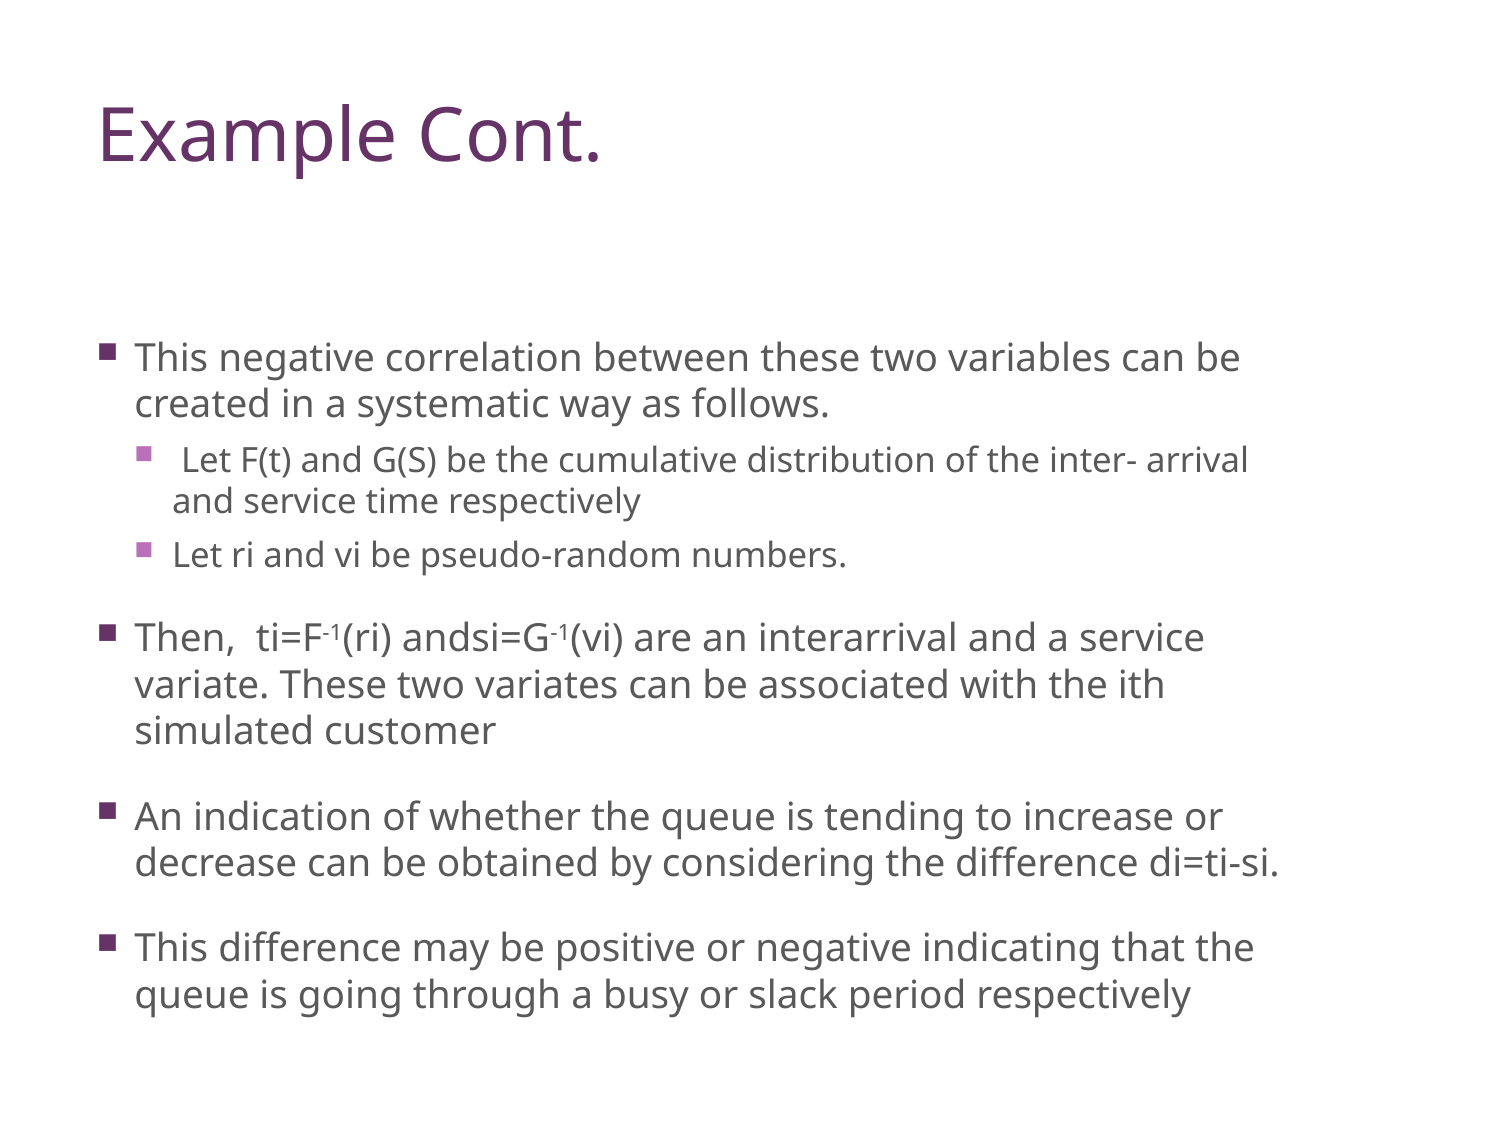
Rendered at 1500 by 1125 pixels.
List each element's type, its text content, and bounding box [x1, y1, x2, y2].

title Example Cont. [81, 79, 1322, 263]
list This negative correlation between these two variables can be created in a systematic way as follows. Let F(t) and G(S) be the cumulative distribution of the inter- arrival and service time respectively Let ri and vi be pseudo-random numbers. Then, ti=F-1(ri) andsi=G-1(vi) are an interarrival and a service variate. These two variates can be associated with the ith simulated customer An indication of whether the queue is tending to increase or decrease can be obtained by considering the difference di=ti-si. This difference may be positive or negative indicating that the queue is going through a busy or slack period respectively [81, 324, 1322, 1065]
